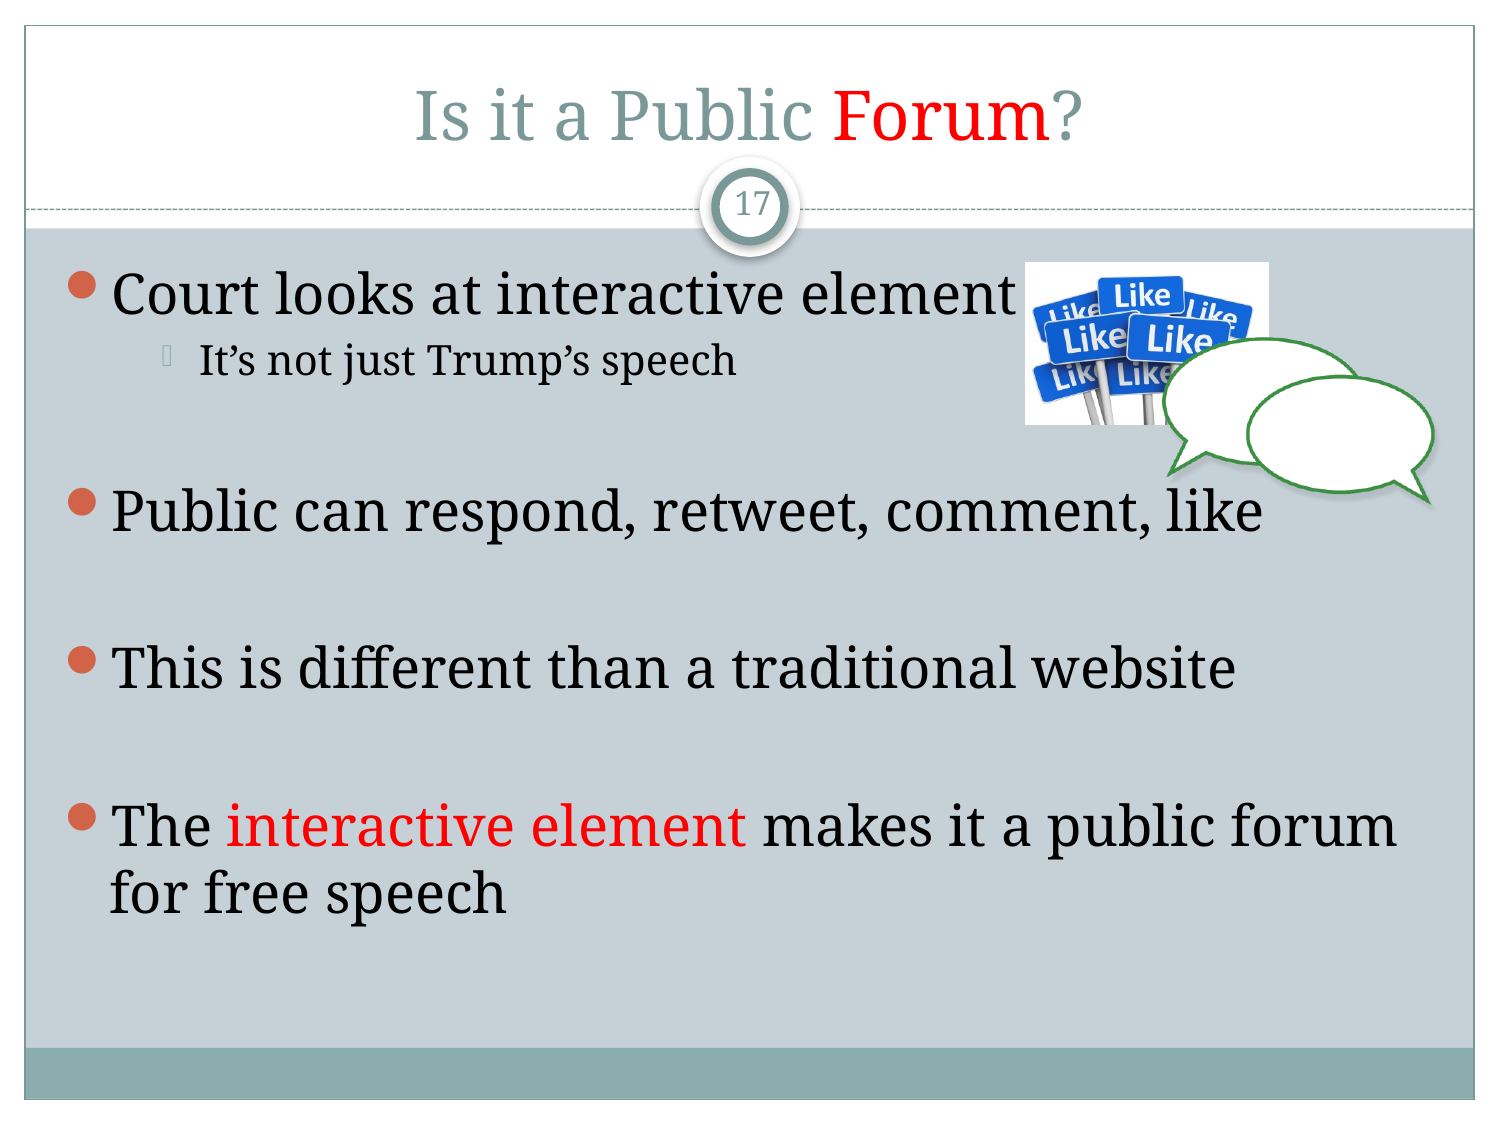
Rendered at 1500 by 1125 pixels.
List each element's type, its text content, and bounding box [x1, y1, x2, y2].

title Is it a Public Forum? [49, 37, 1450, 162]
list Court looks at interactive element It’s not just Trump’s speech Public can respond, retweet, comment, like This is different than a traditional website The interactive element makes it a public forum for free speech [49, 250, 1445, 1001]
picture [1024, 262, 1450, 519]
slide_number 17 [715, 168, 791, 241]
